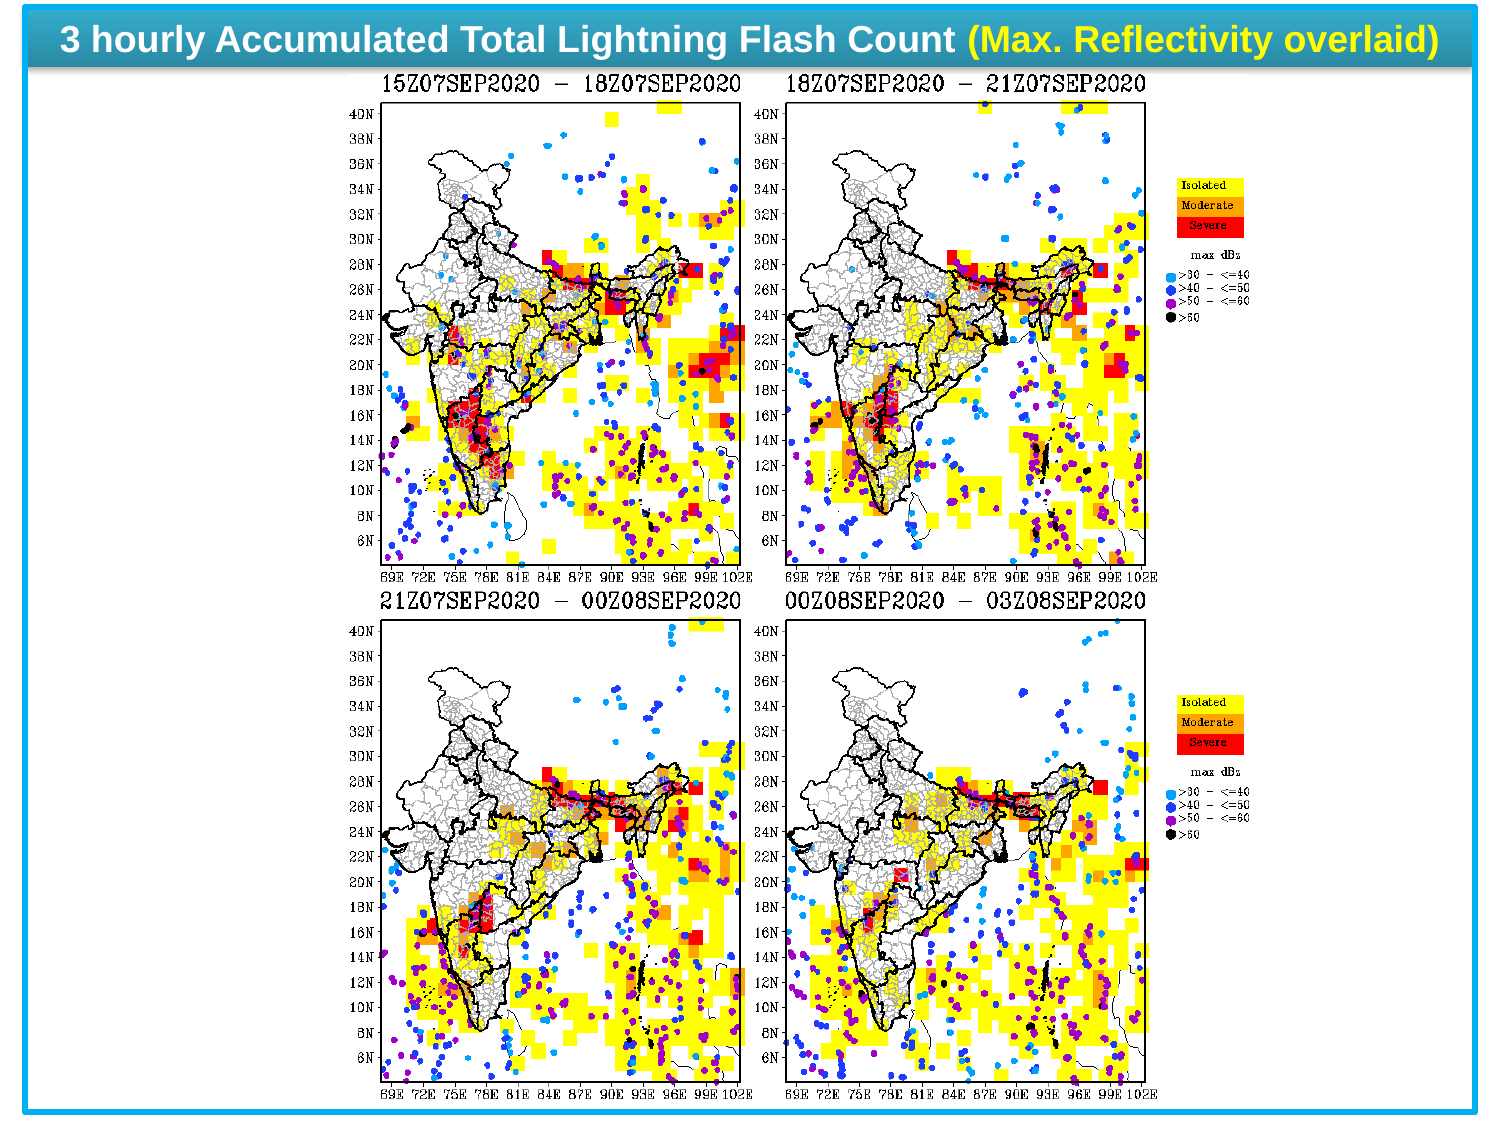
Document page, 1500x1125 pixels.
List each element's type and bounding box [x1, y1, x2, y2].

text_box [23, 5, 1477, 1114]
picture [349, 74, 1249, 1100]
